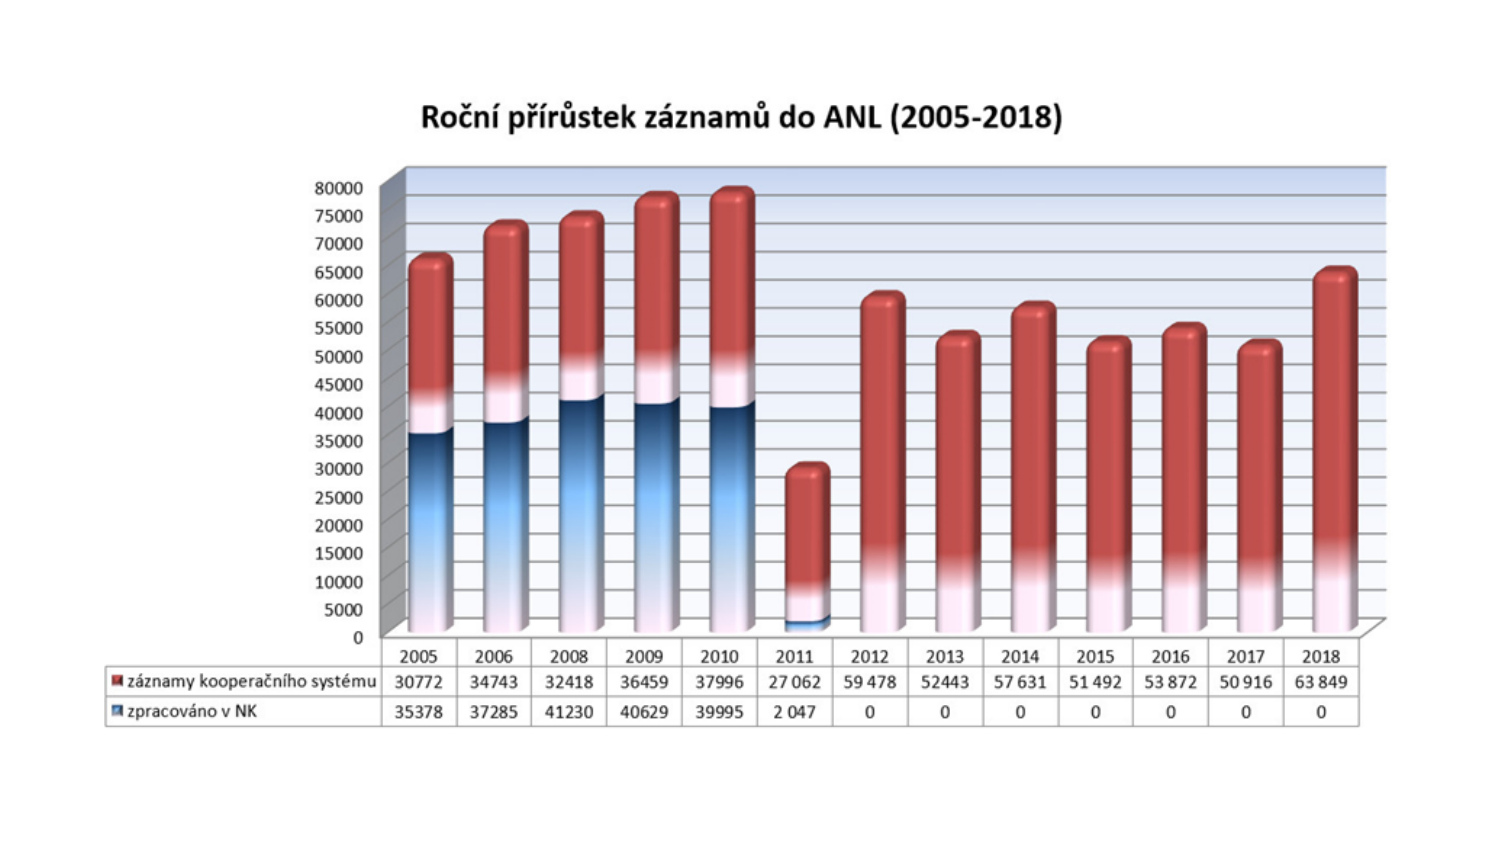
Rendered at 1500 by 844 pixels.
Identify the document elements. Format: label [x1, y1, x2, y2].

picture [61, 88, 1415, 736]
